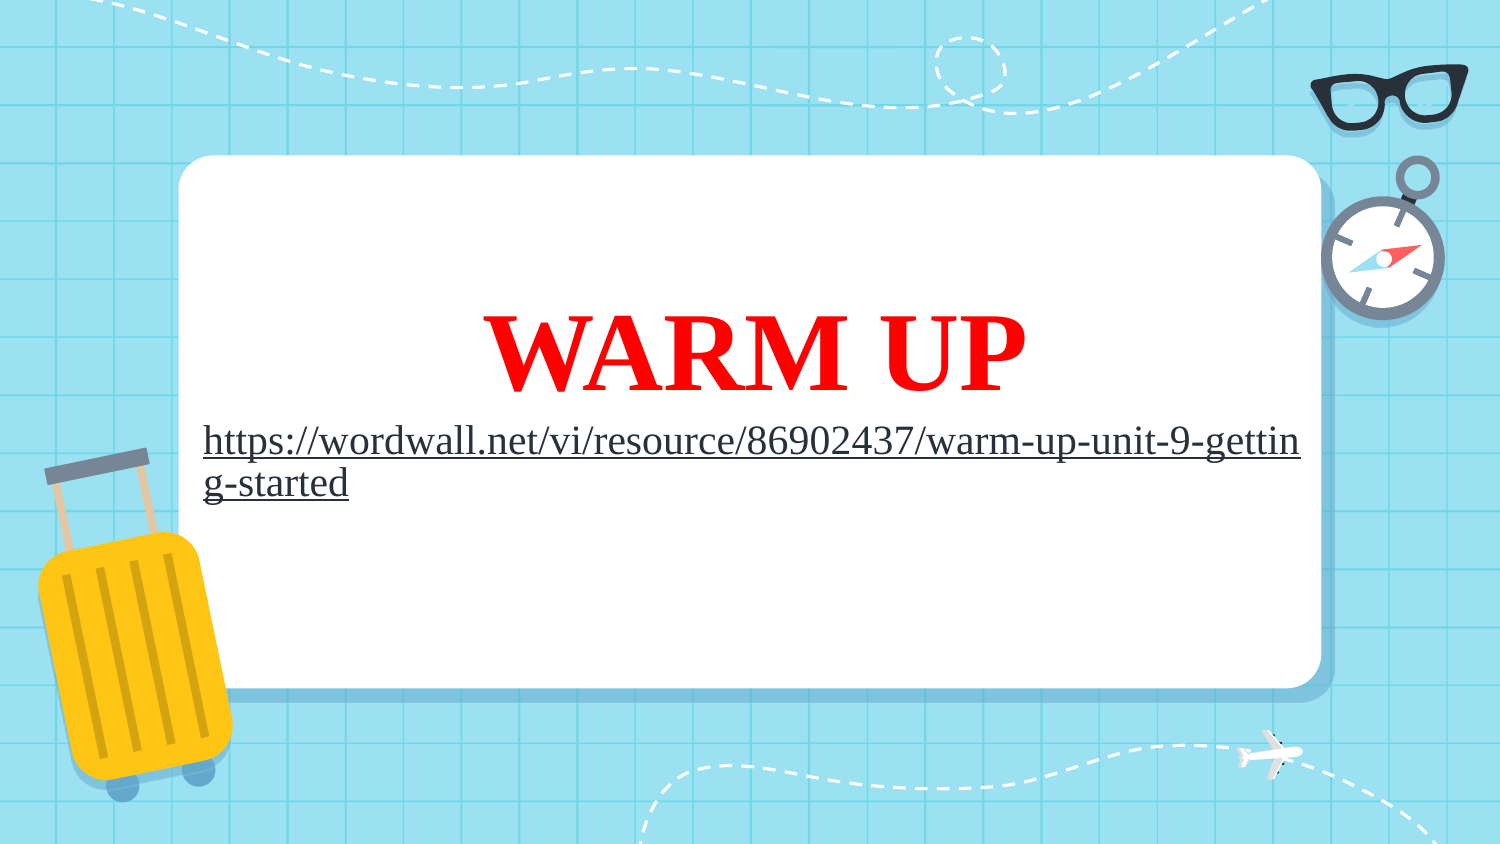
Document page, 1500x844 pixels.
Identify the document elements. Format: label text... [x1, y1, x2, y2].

title WARM UP https://wordwall.net/vi/resource/86902437/warm-up-unit-9-getting-started [188, 189, 1324, 552]
